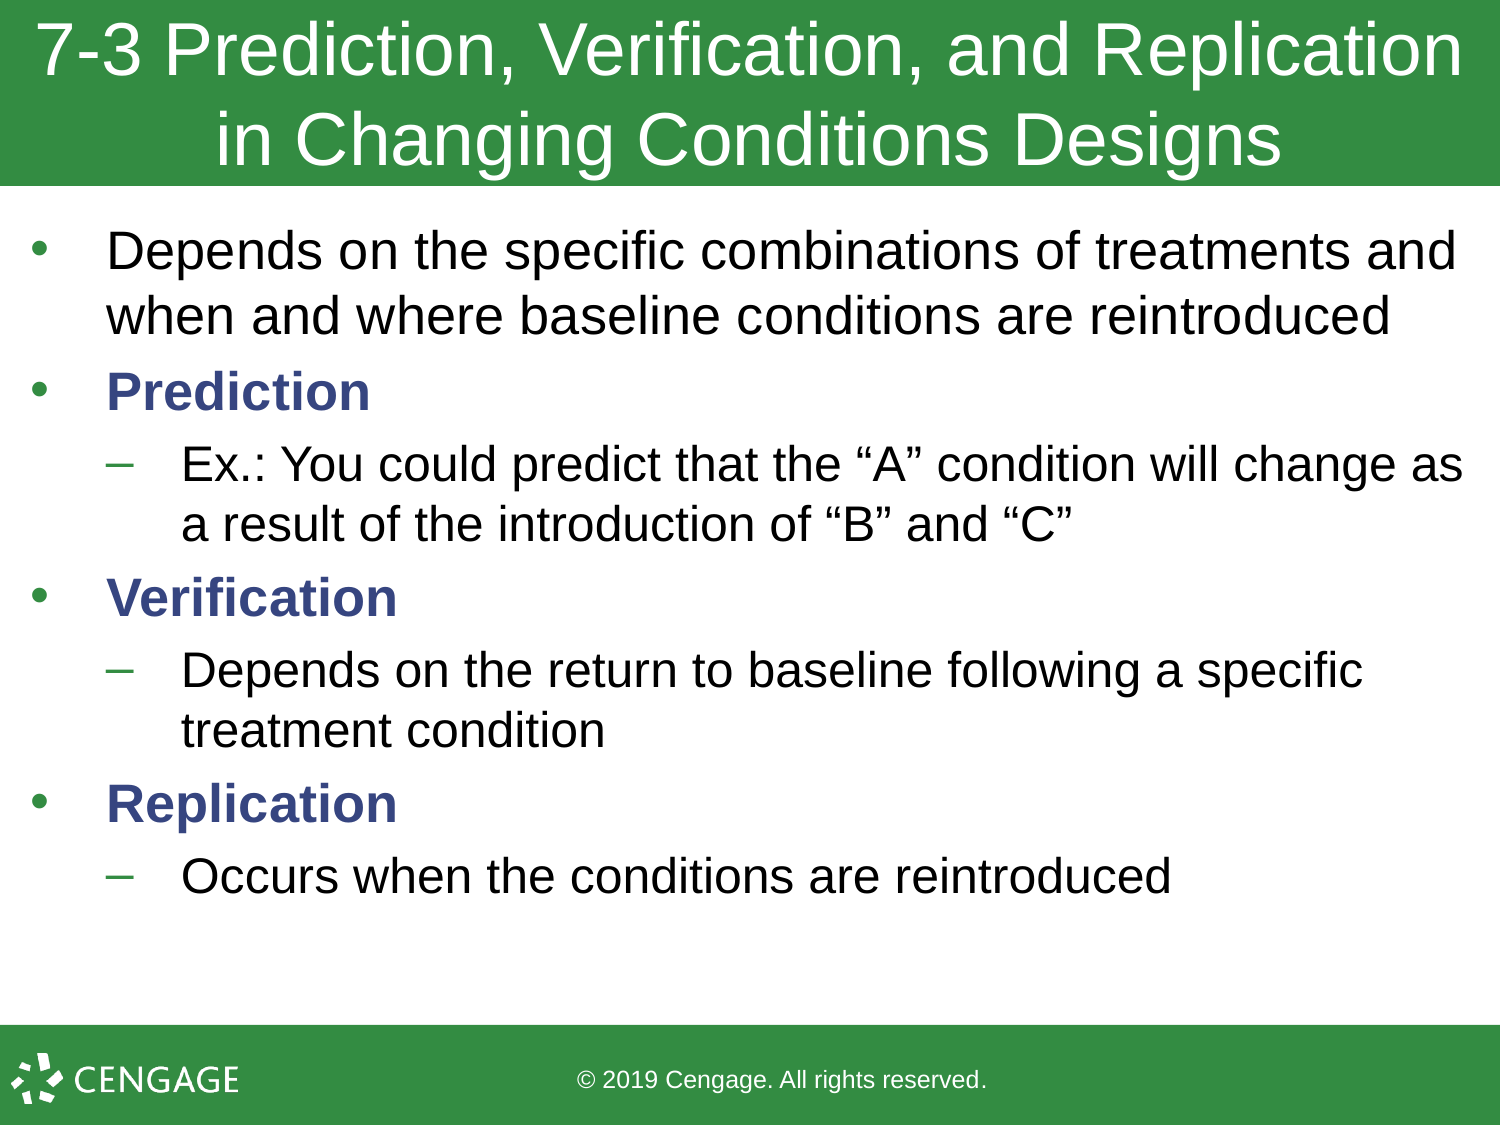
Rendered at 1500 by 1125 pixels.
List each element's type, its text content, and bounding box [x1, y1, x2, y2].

picture [11, 1053, 238, 1104]
list Depends on the specific combinations of treatments and when and where baseline conditions are reintroduced Prediction Ex.: You could predict that the “A” condition will change as a result of the introduction of “B” and “C” Verification Depends on the return to baseline following a specific treatment condition Replication Occurs when the conditions are reintroduced [15, 207, 1487, 1014]
title 7-3 Prediction, Verification, and Replication in Changing Conditions Designs [14, 1, 1486, 179]
